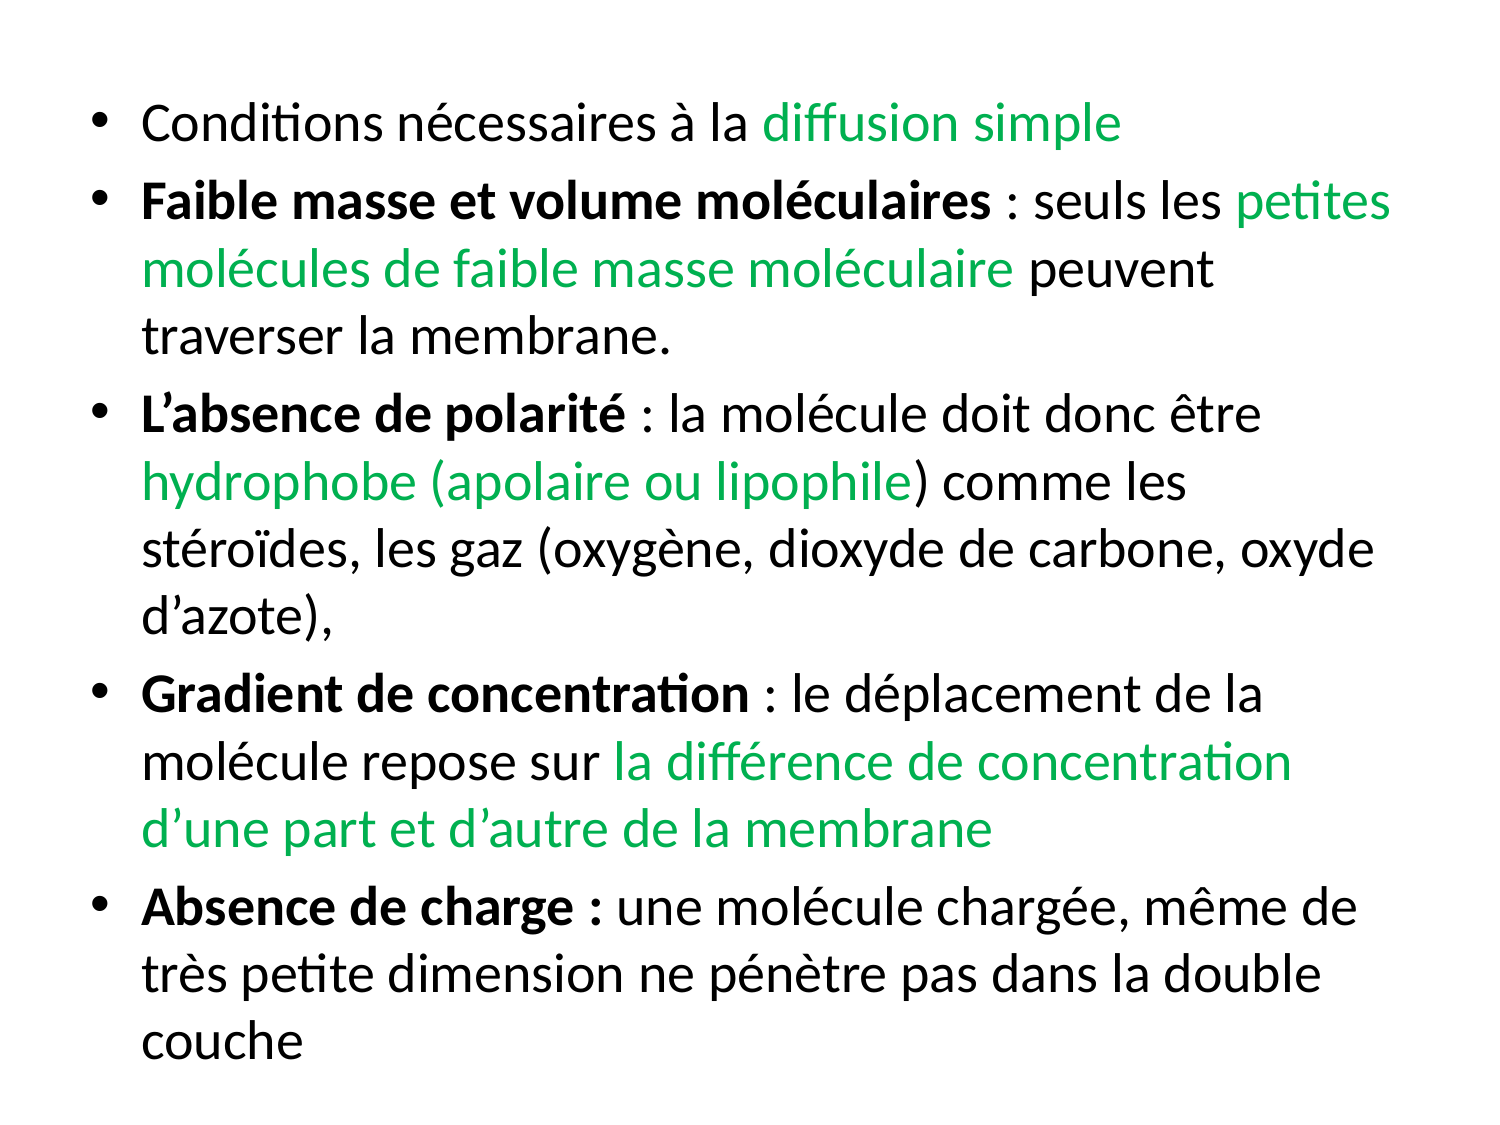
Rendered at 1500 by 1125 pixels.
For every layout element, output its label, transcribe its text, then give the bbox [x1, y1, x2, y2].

list Conditions nécessaires à la diffusion simple Faible masse et volume moléculaires : seuls les petites molécules de faible masse moléculaire peuvent traverser la membrane. L’absence de polarité : la molécule doit donc être hydrophobe (apolaire ou lipophile) comme les stéroïdes, les gaz (oxygène, dioxyde de carbone, oxyde d’azote), Gradient de concentration : le déplacement de la molécule repose sur la différence de concentration d’une part et d’autre de la membrane Absence de charge : une molécule chargée, même de très petite dimension ne pénètre pas dans la double couche [75, 78, 1425, 1083]
